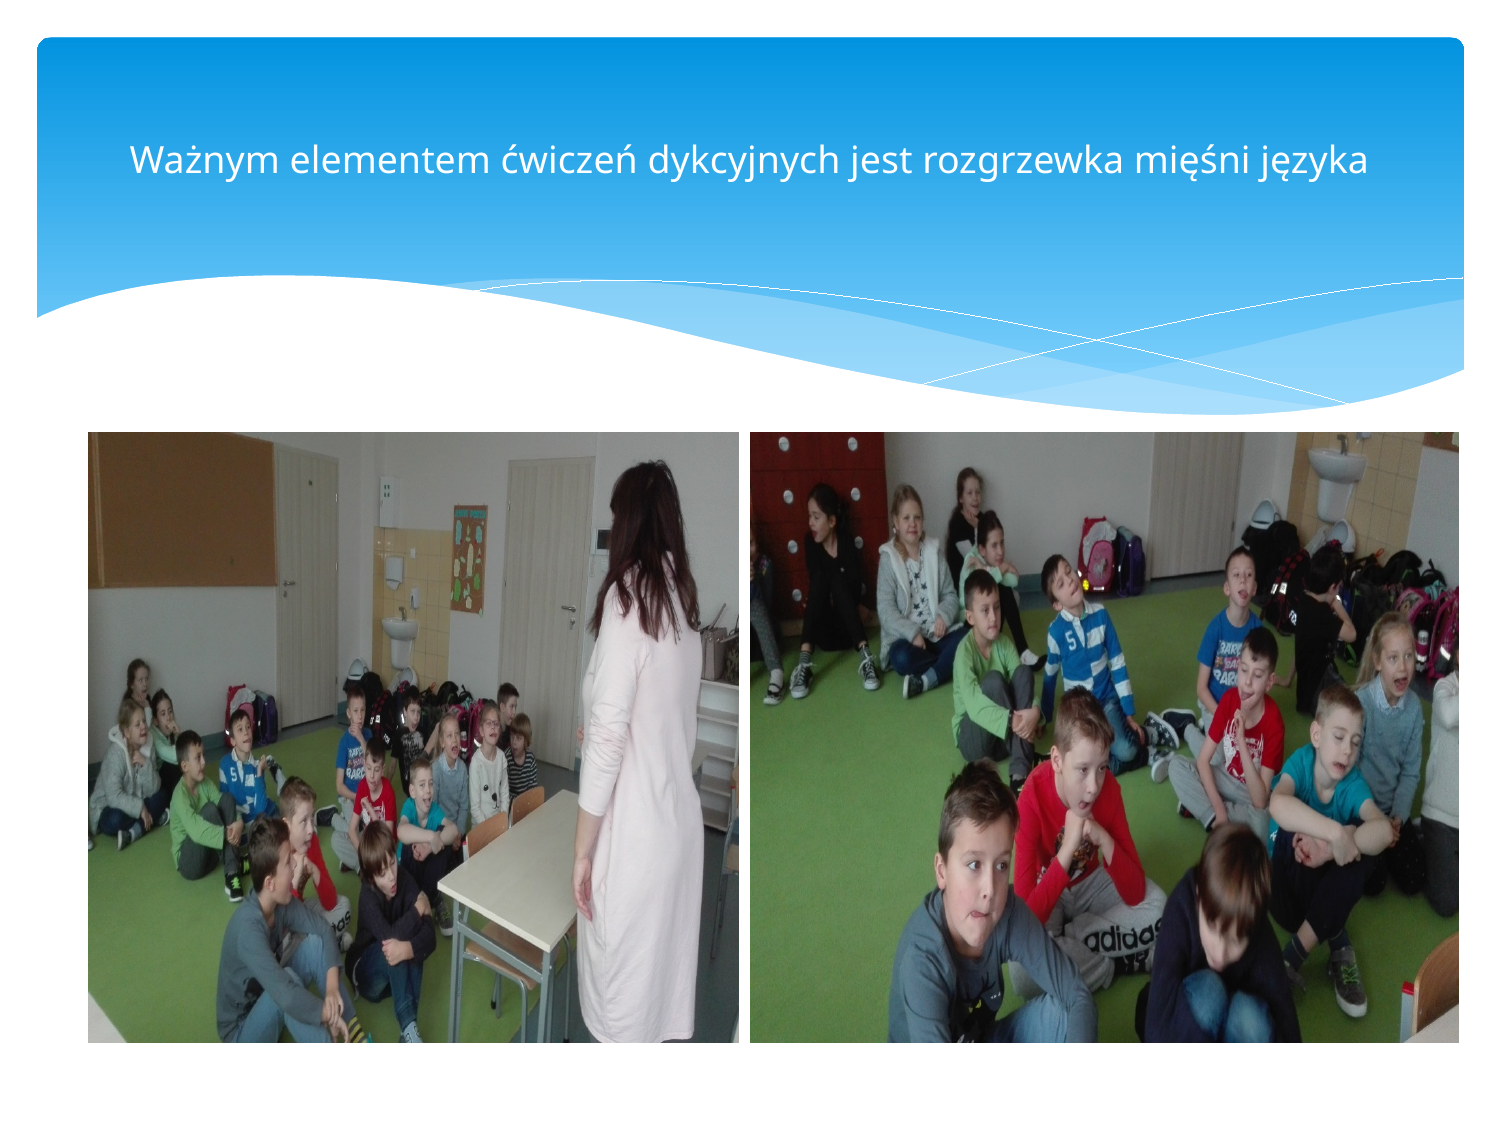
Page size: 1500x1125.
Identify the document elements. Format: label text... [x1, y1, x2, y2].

picture [749, 432, 1459, 1043]
picture [88, 432, 739, 1043]
title Ważnym elementem ćwiczeń dykcyjnych jest rozgrzewka mięśni języka [75, 55, 1425, 261]
